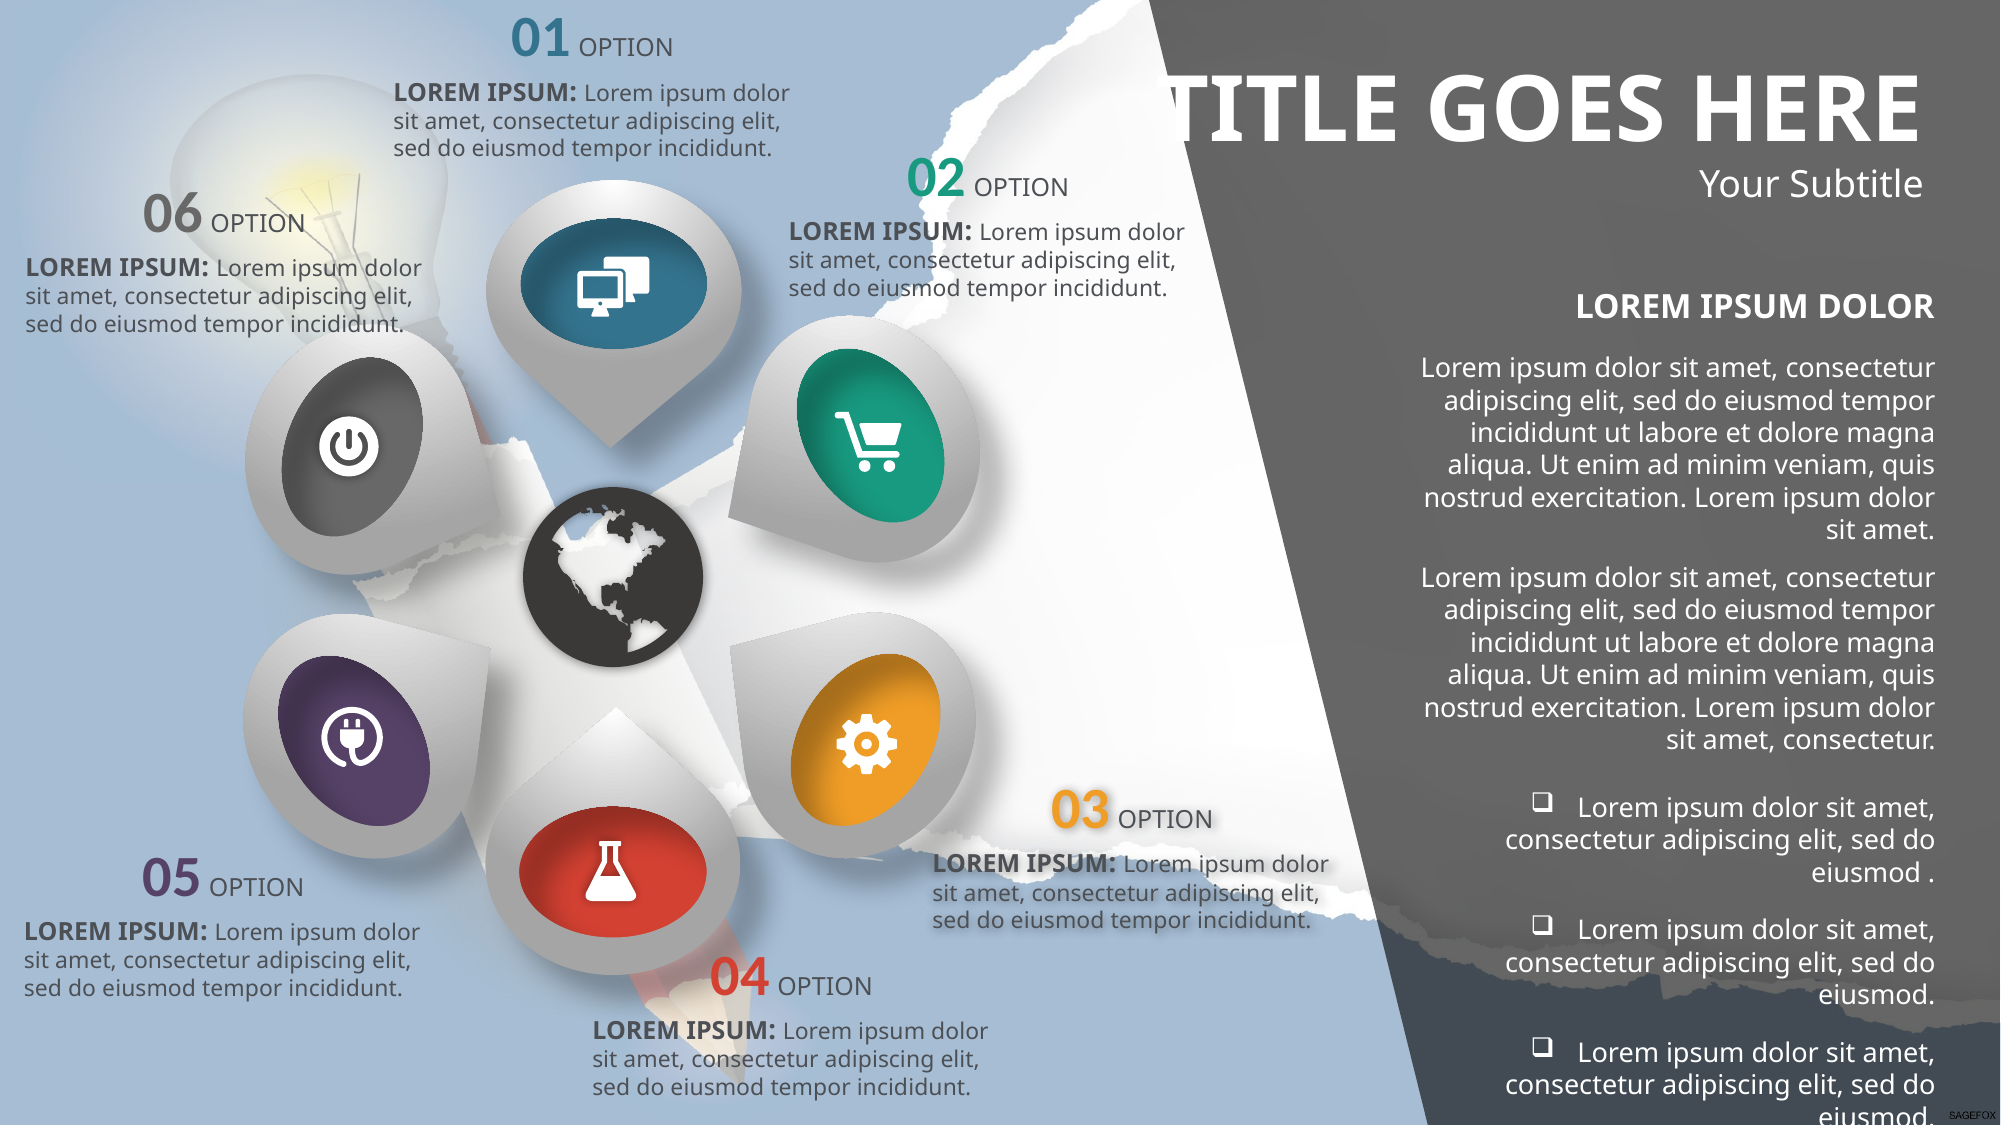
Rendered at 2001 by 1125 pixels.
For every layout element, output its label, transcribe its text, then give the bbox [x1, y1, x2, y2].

text_box [523, 487, 704, 668]
text_box TITLE GOES HERE Your Subtitle [1035, 42, 1939, 212]
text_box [486, 180, 742, 449]
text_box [836, 714, 897, 775]
text_box 01 OPTION LOREM IPSUM: Lorem ipsum dolor sit amet, consectetur adipiscing elit, sed do eiusmod tempor incididunt. [378, 0, 808, 169]
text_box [577, 256, 650, 317]
text_box 04 OPTION LOREM IPSUM: Lorem ipsum dolor sit amet, consectetur adipiscing elit, sed do eiusmod tempor incididunt. [577, 929, 1007, 1107]
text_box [834, 411, 902, 472]
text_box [485, 707, 741, 975]
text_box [716, 317, 972, 586]
text_box LOREM IPSUM DOLOR Lorem ipsum dolor sit amet, consectetur adipiscing elit, sed do eiusmod tempor incididunt ut labore et dolore magna aliqua. Ut enim ad minim veniam, quis nostrud exercitation. Lorem ipsum dolor sit amet. Lorem ipsum dolor sit amet, consectetur adipiscing elit, sed do eiusmod tempor incididunt ut labore et dolore magna aliqua. Ut enim ad minim veniam, quis nostrud exercitation. Lorem ipsum dolor sit amet, consectetur. Lorem ipsum dolor sit amet, consectetur adipiscing elit, sed do eiusmod . Lorem ipsum dolor sit amet, consectetur adipiscing elit, sed do eiusmod. Lorem ipsum dolor sit amet, consectetur adipiscing elit, sed do eiusmod. [1396, 278, 1950, 1125]
text_box 05 OPTION LOREM IPSUM: Lorem ipsum dolor sit amet, consectetur adipiscing elit, sed do eiusmod tempor incididunt. [9, 830, 438, 1009]
text_box 06 OPTION LOREM IPSUM: Lorem ipsum dolor sit amet, consectetur adipiscing elit, sed do eiusmod tempor incididunt. [10, 166, 440, 344]
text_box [712, 589, 968, 857]
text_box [252, 325, 508, 593]
text_box [1147, 0, 2000, 1125]
text_box 03 OPTION LOREM IPSUM: Lorem ipsum dolor sit amet, consectetur adipiscing elit, sed do eiusmod tempor incididunt. [917, 763, 1347, 941]
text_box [321, 706, 383, 767]
text_box 02 OPTION LOREM IPSUM: Lorem ipsum dolor sit amet, consectetur adipiscing elit, sed do eiusmod tempor incididunt. [773, 130, 1203, 309]
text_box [251, 589, 507, 857]
text_box [0, 0, 1396, 1125]
